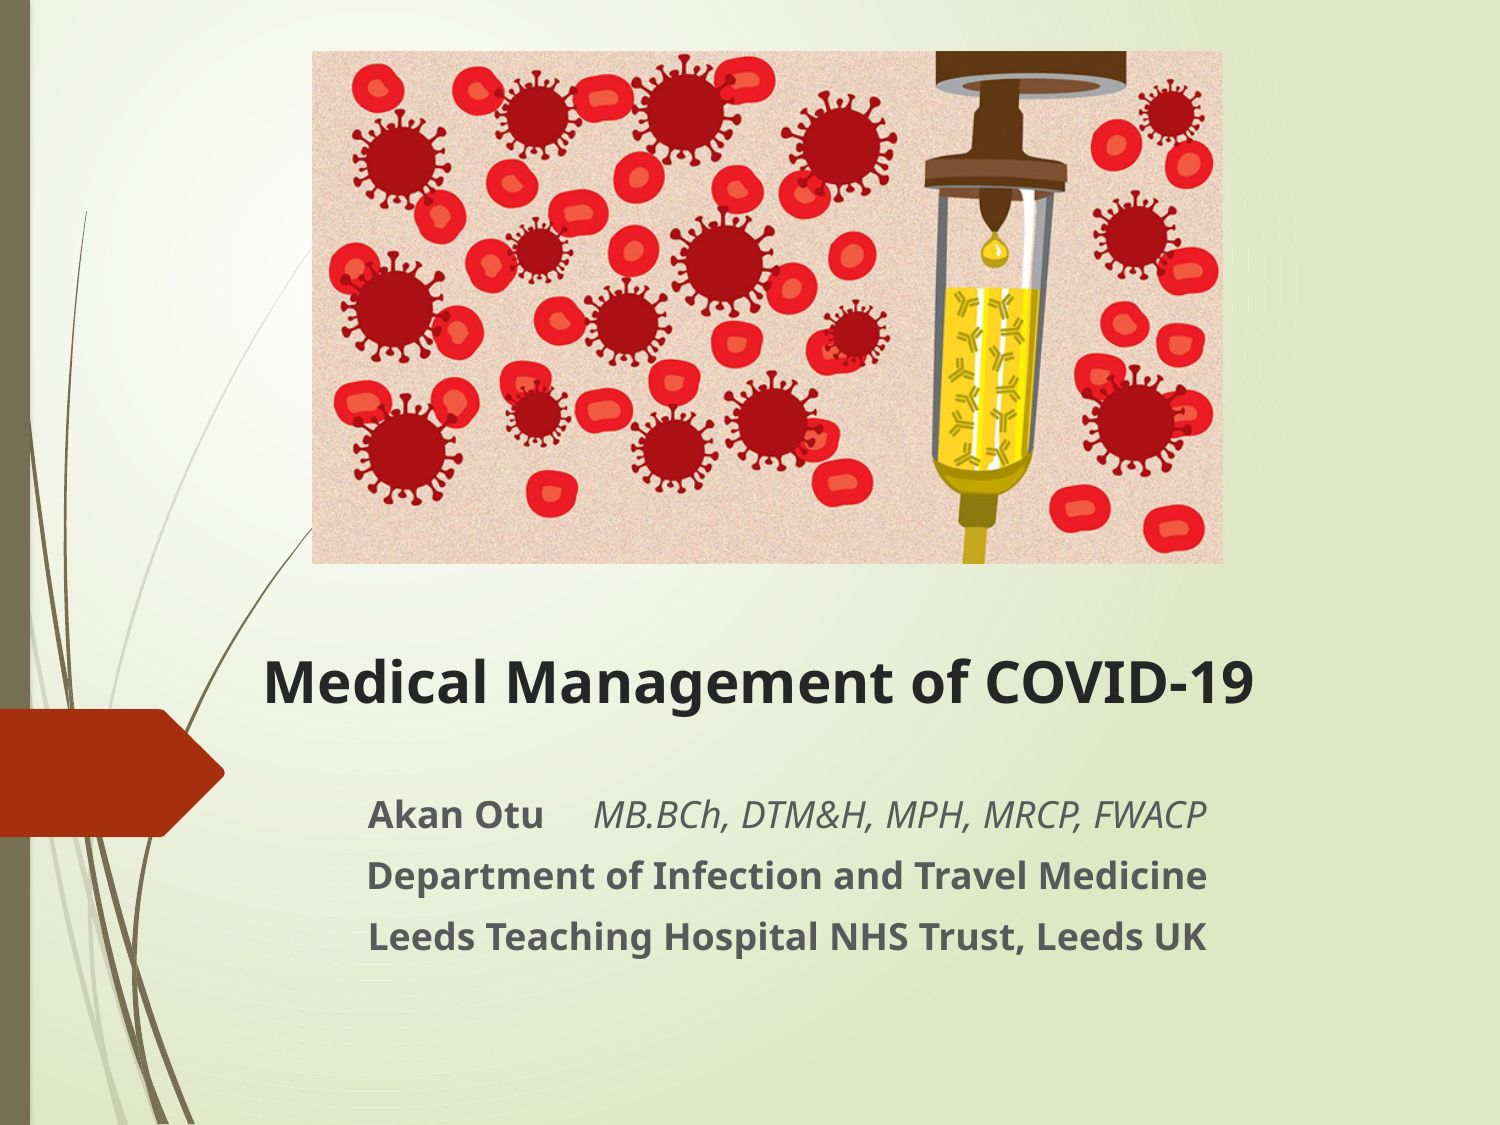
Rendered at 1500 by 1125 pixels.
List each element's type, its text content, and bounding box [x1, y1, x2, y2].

subtitle Akan Otu MB.BCh, DTM&H, MPH, MRCP, FWACP Department of Infection and Travel Medicine Leeds Teaching Hospital NHS Trust, Leeds UK [246, 783, 1329, 969]
picture [312, 51, 1223, 564]
title Medical Management of COVID-19 [247, 404, 1500, 724]
